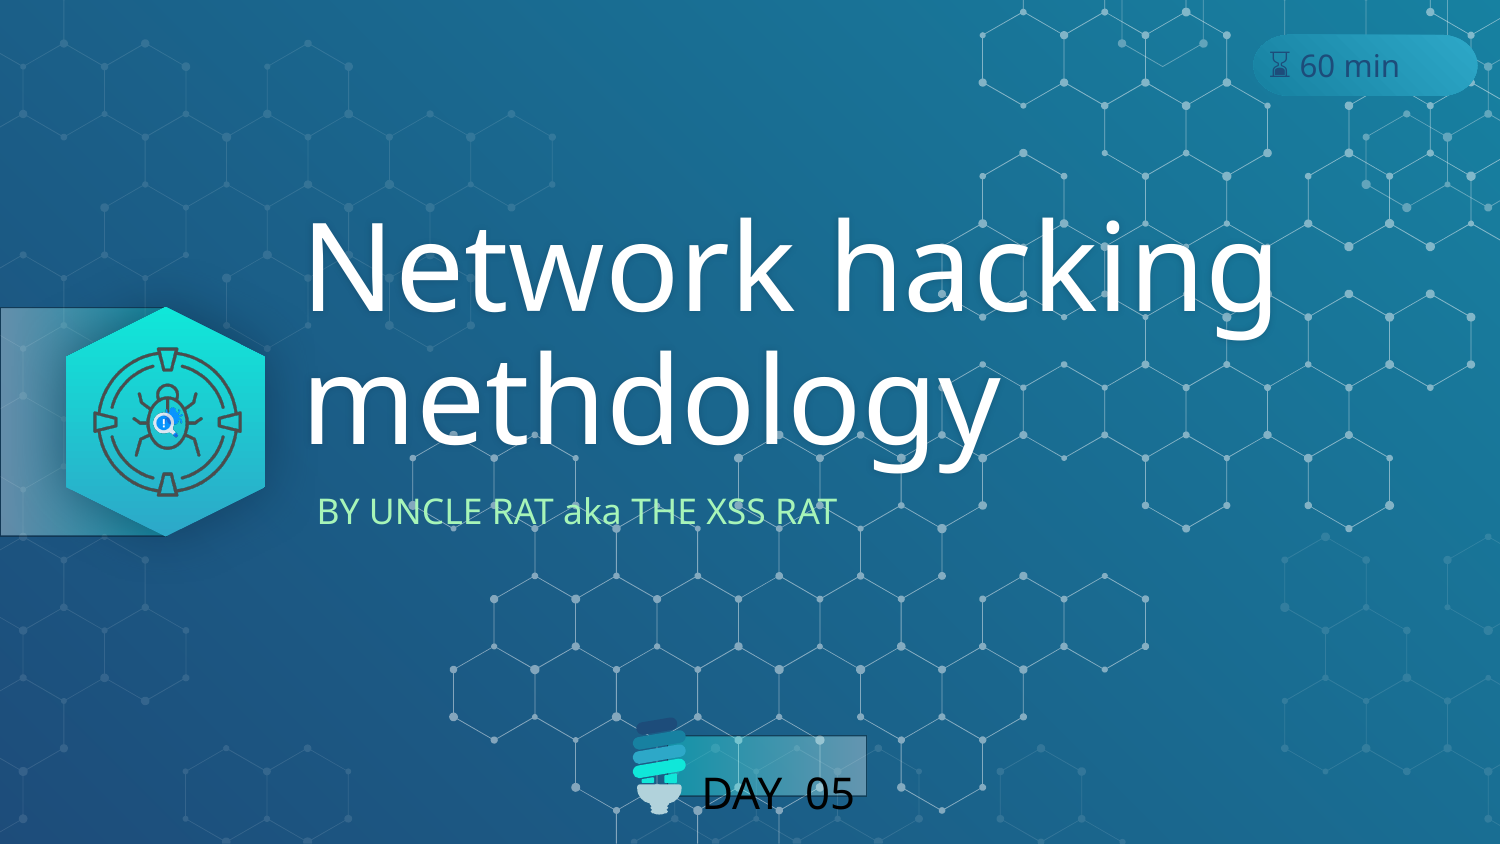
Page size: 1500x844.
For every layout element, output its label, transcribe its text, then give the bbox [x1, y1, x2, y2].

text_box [632, 716, 687, 815]
text_box BY UNCLE RAT aka THE XSS RAT [301, 465, 1383, 598]
text_box ⌛ 60 min [1253, 31, 1492, 99]
picture [65, 320, 269, 524]
text_box DAY 05 [686, 724, 880, 833]
title Network hacking methdology [301, 243, 1500, 434]
